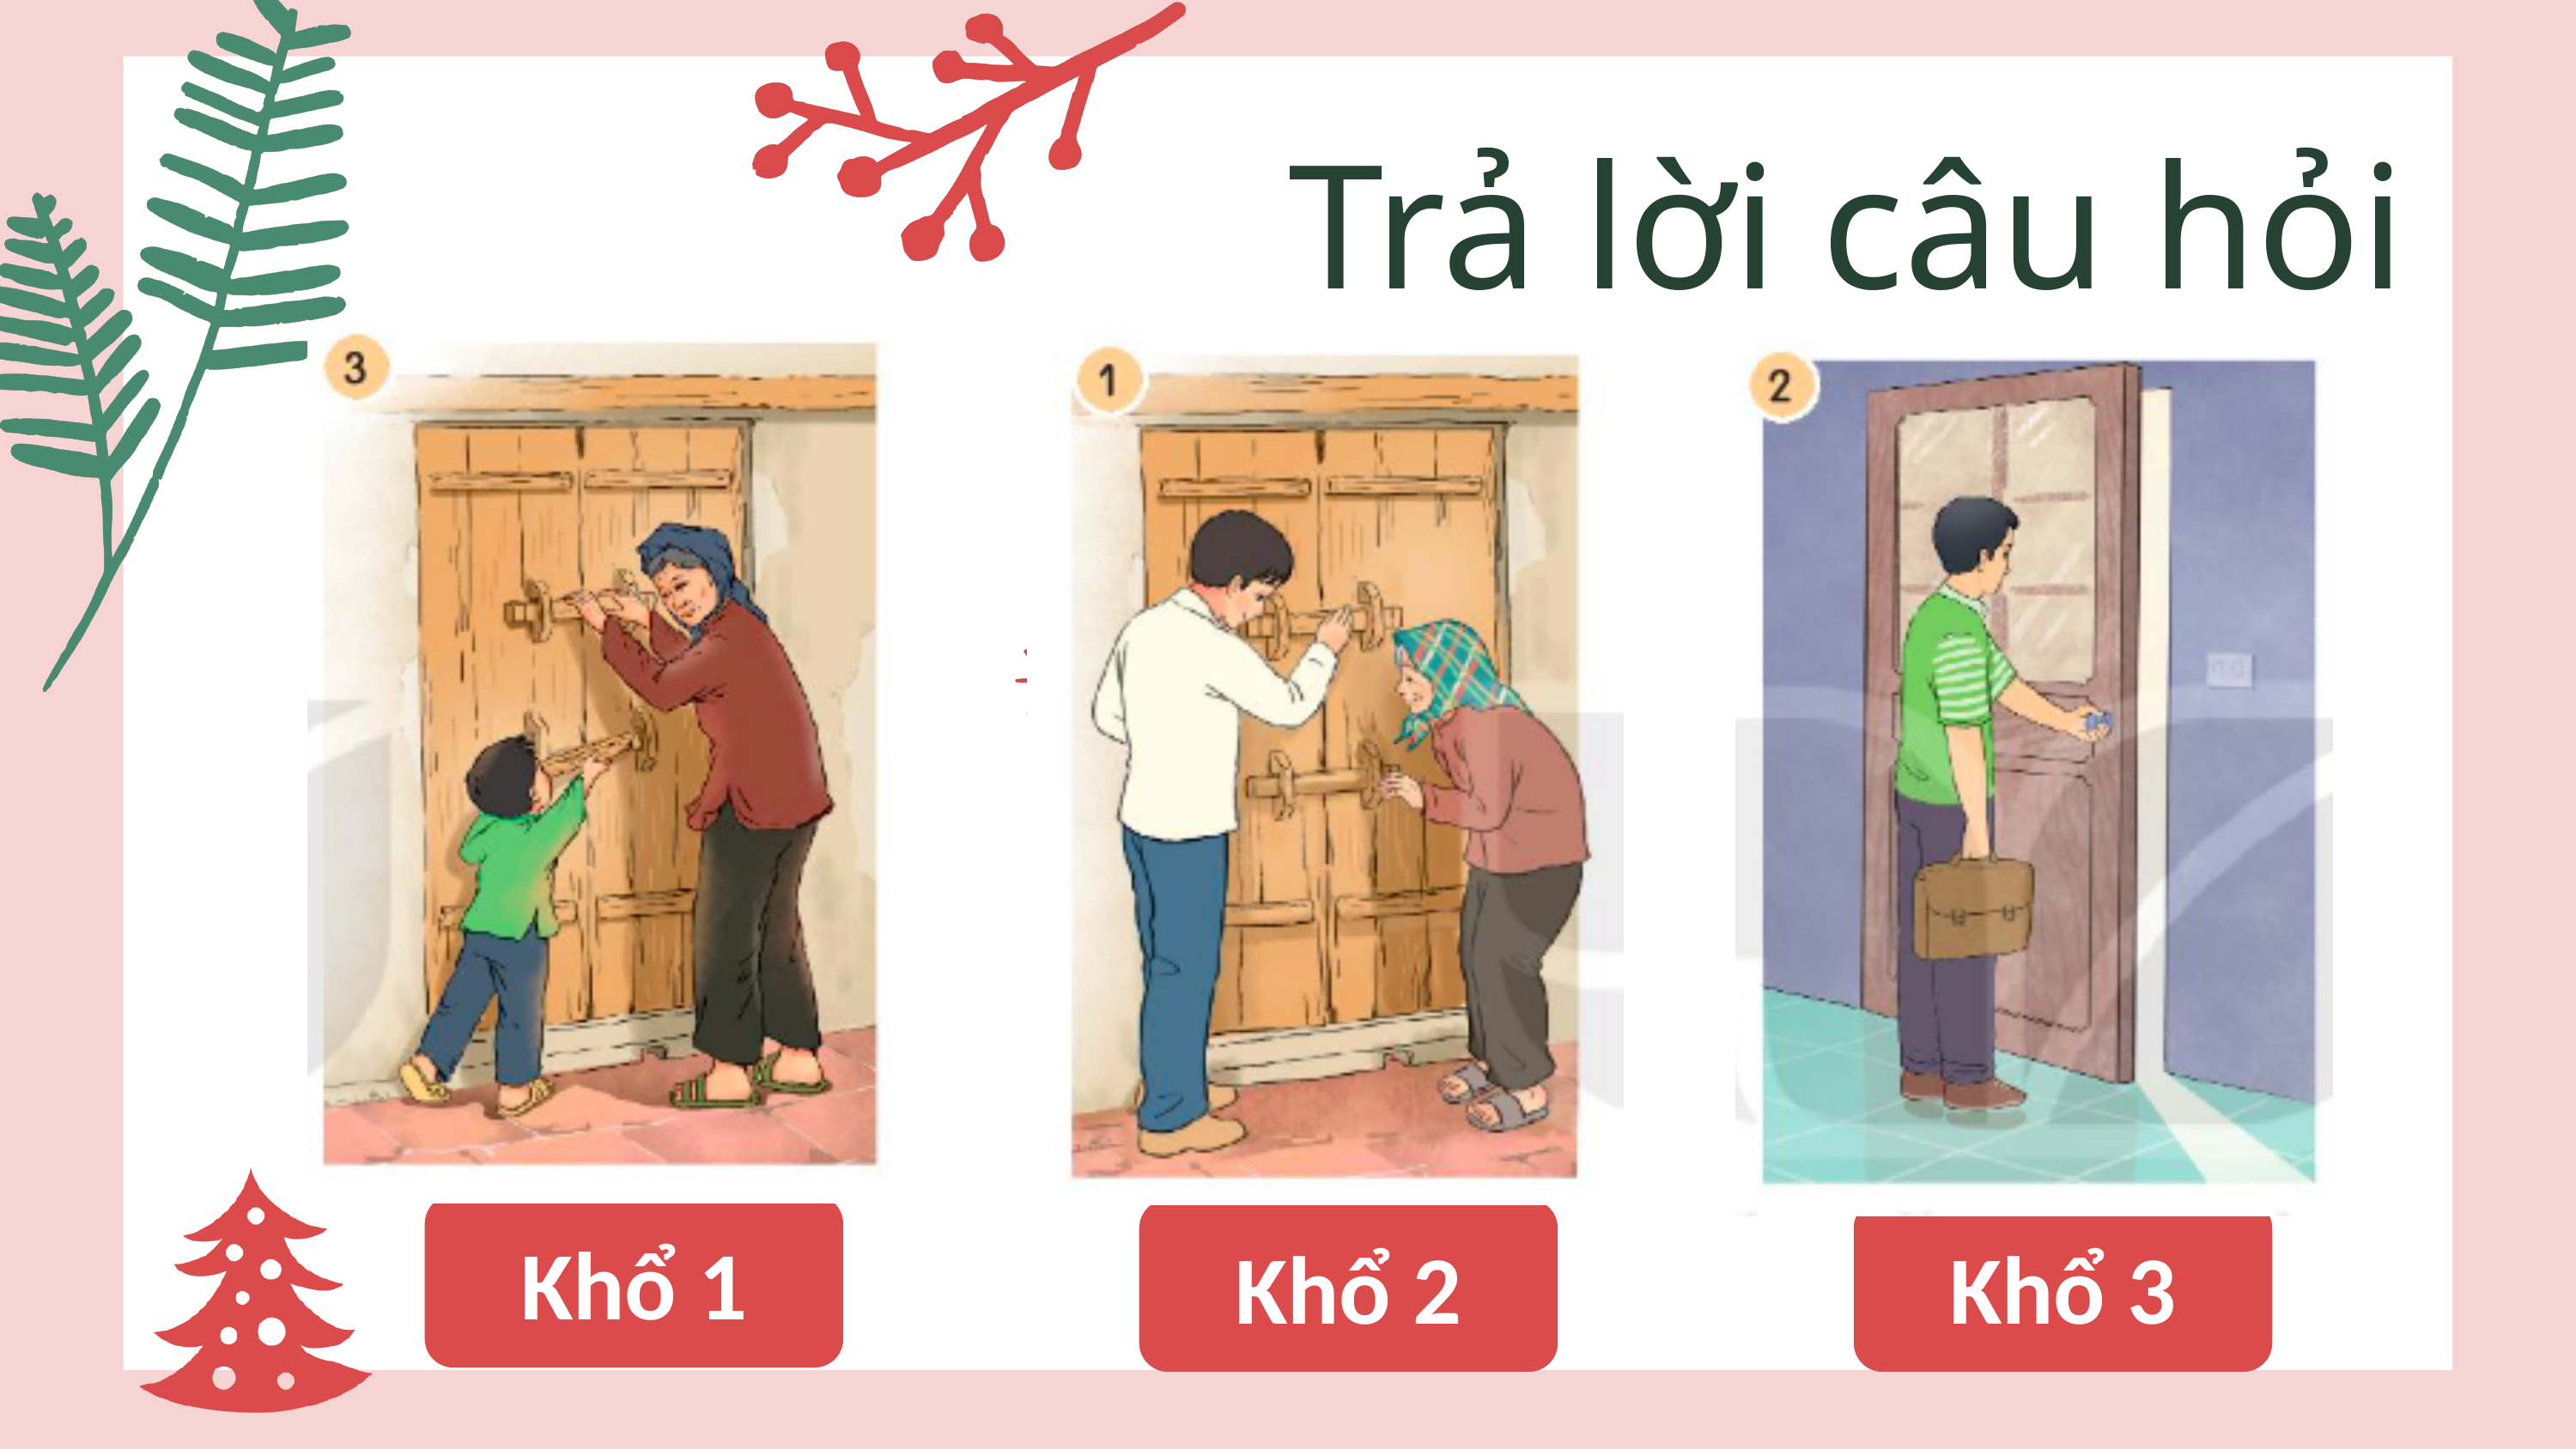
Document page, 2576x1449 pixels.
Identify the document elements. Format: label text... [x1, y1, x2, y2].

text_box [122, 706, 303, 1372]
text_box Khổ 3 [1851, 1224, 2275, 1374]
text_box [376, 368, 1155, 1372]
text_box [348, 55, 845, 325]
picture [0, 0, 1625, 1414]
text_box Khổ 2 [1137, 1213, 1560, 1374]
text_box [1102, 55, 2454, 1372]
text_box Trả lời câu hỏi [1288, 166, 2576, 324]
text_box Khổ 1 [422, 1211, 846, 1370]
picture [1735, 339, 2333, 1216]
